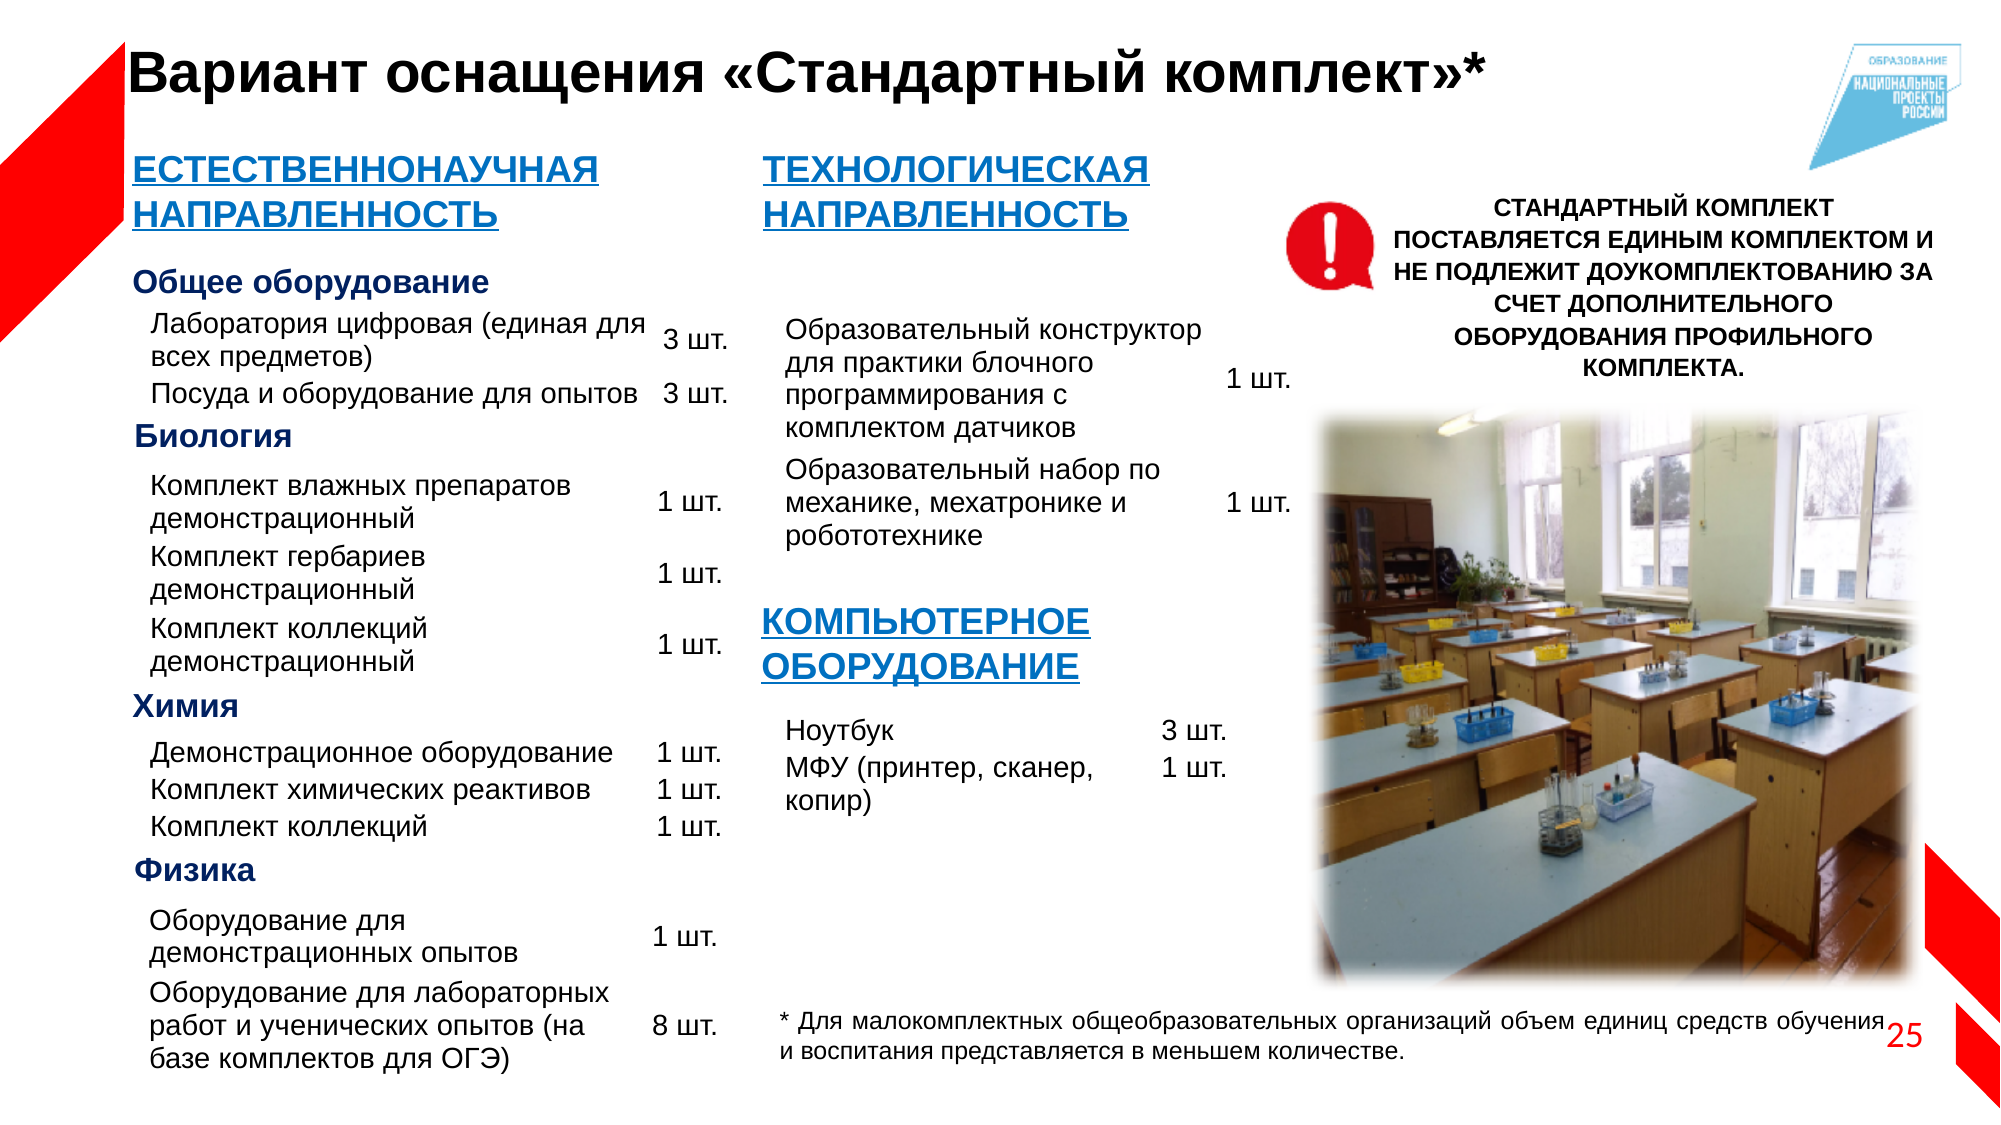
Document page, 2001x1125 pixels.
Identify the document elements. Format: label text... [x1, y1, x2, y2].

table_cell Комплект коллекций демонстрационный [148, 608, 633, 676]
table_cell МФУ (принтер, сканер, копир) [783, 749, 1160, 821]
table_cell Образовательный набор по механике, мехатронике и робототехнике [783, 448, 1224, 555]
text_box Биология [119, 406, 738, 461]
table_cell Посуда и оборудование для опытов [149, 375, 653, 411]
table_header Лаборатория цифровая (единая для всех предметов) [149, 303, 653, 375]
table_cell 1 шт. [1160, 749, 1258, 821]
text_box Общее оборудование [117, 252, 512, 308]
table_cell Комплект гербариев демонстрационный [148, 537, 633, 608]
table_header Оборудование для демонстрационных опытов [148, 900, 633, 971]
table_cell 1 шт. [631, 771, 748, 808]
table_header 3 шт. [653, 303, 739, 375]
table_cell Комплект химических реактивов [148, 771, 631, 808]
picture [1281, 200, 1380, 296]
text_box Стандартный комплект поставляется единым комплектом и не подлежит доукомплектованию за счет дополнительного оборудования профильного комплекта. [1298, 182, 1956, 390]
table_header Комплект влажных препаратов демонстрационный [148, 465, 633, 537]
picture [1802, 41, 1963, 175]
table_header 1 шт. [633, 465, 748, 537]
table_header Образовательный конструктор для практики блочного программирования с комплектом датчиков [783, 307, 1224, 448]
table_header Демонстрационное оборудование [148, 735, 631, 771]
text_box Технологическая направленность [747, 137, 1323, 243]
table_cell 1 шт. [631, 808, 748, 845]
table_header 1 шт. [1224, 307, 1315, 448]
text_box Вариант оснащения «Стандартный комплект»* [112, 48, 1764, 103]
table_cell Оборудование для лабораторных работ и ученических опытов (на базе комплектов для ОГЭ) [148, 971, 633, 1078]
table_cell 1 шт. [1224, 448, 1306, 555]
text_box Компьютерное оборудование [746, 589, 1265, 695]
table_header Ноутбук [783, 713, 1160, 749]
table_cell Комплект коллекций [148, 808, 631, 840]
table_cell 8 шт. [633, 971, 737, 1078]
table_header 1 шт. [631, 735, 748, 771]
table_cell 1 шт. [633, 608, 746, 680]
table_header 1 шт. [633, 900, 737, 971]
text_box Естественнонаучная направленность [117, 137, 740, 243]
text_box Химия [117, 676, 716, 732]
table_header 3 шт. [1160, 713, 1258, 749]
text_box * Для малокомплектных общеобразовательных организаций объем единиц средств обучения и воспитания представляется в меньшем количестве. [764, 996, 1902, 1072]
picture [1306, 403, 1925, 992]
table_cell 1 шт. [633, 537, 748, 608]
text_box Физика [119, 840, 742, 896]
table_cell 3 шт. [653, 375, 739, 411]
